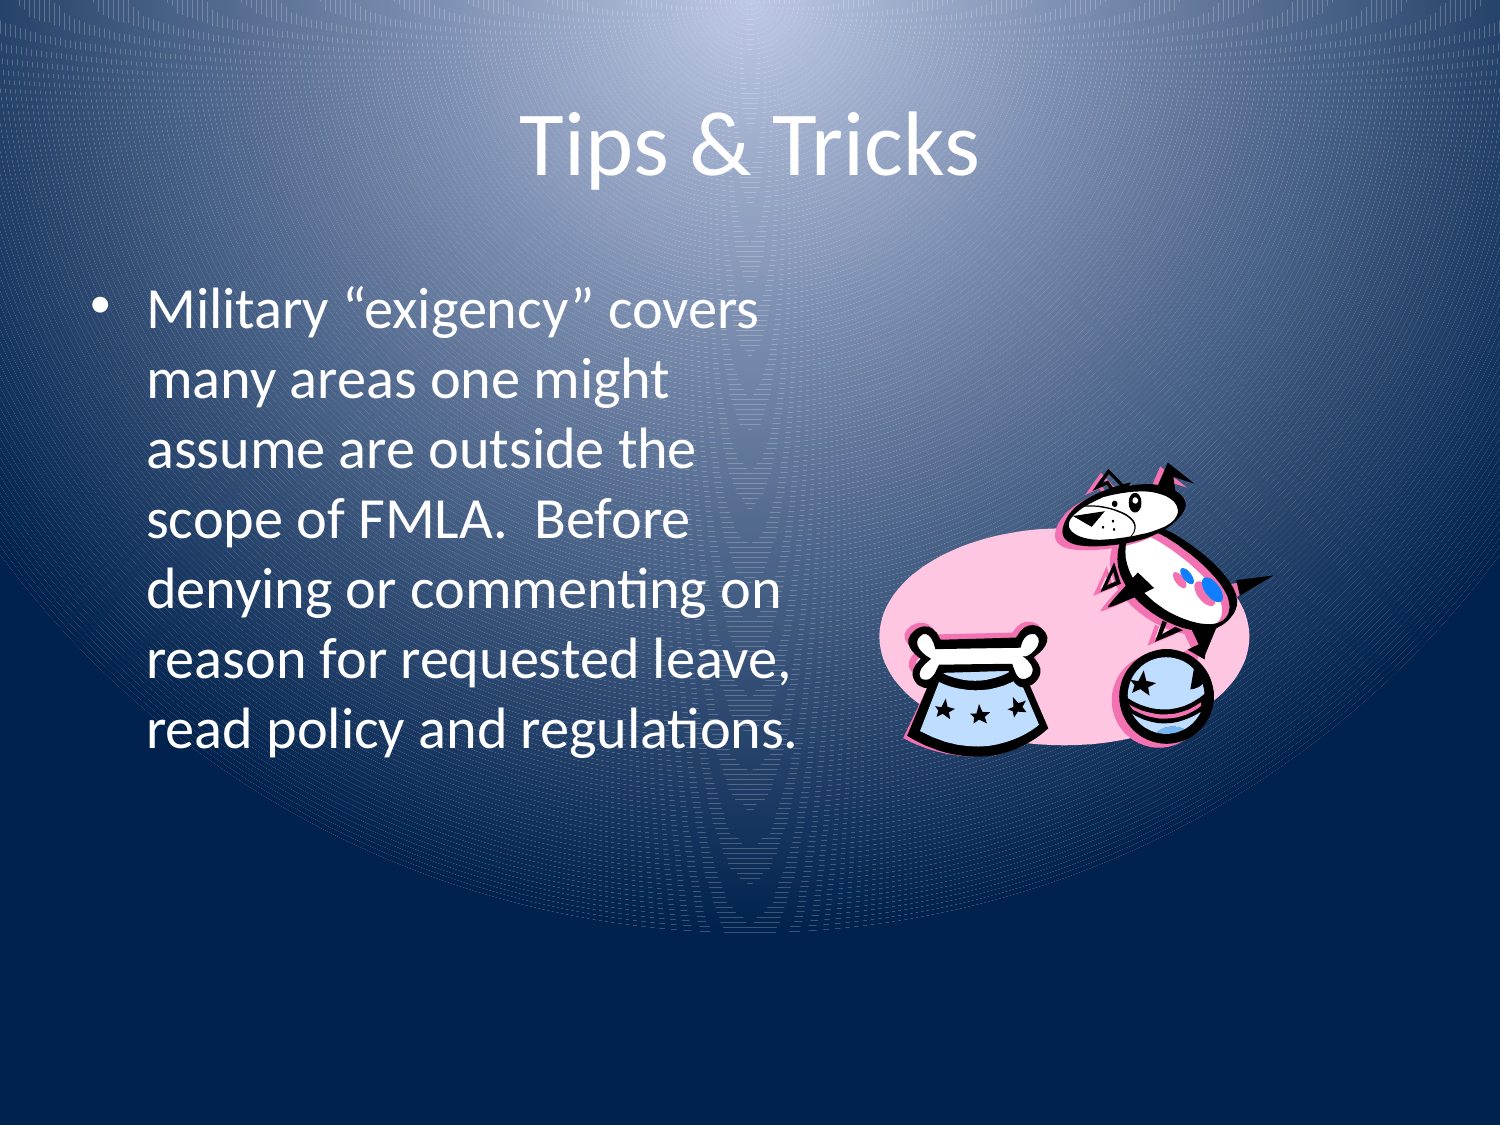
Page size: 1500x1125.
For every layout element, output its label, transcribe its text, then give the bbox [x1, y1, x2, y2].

picture [879, 462, 1274, 788]
list Military “exigency” covers many areas one might assume are outside the scope of FMLA. Before denying or commenting on reason for requested leave, read policy and regulations. [75, 262, 863, 1005]
title Tips & Tricks [75, 45, 1425, 233]
